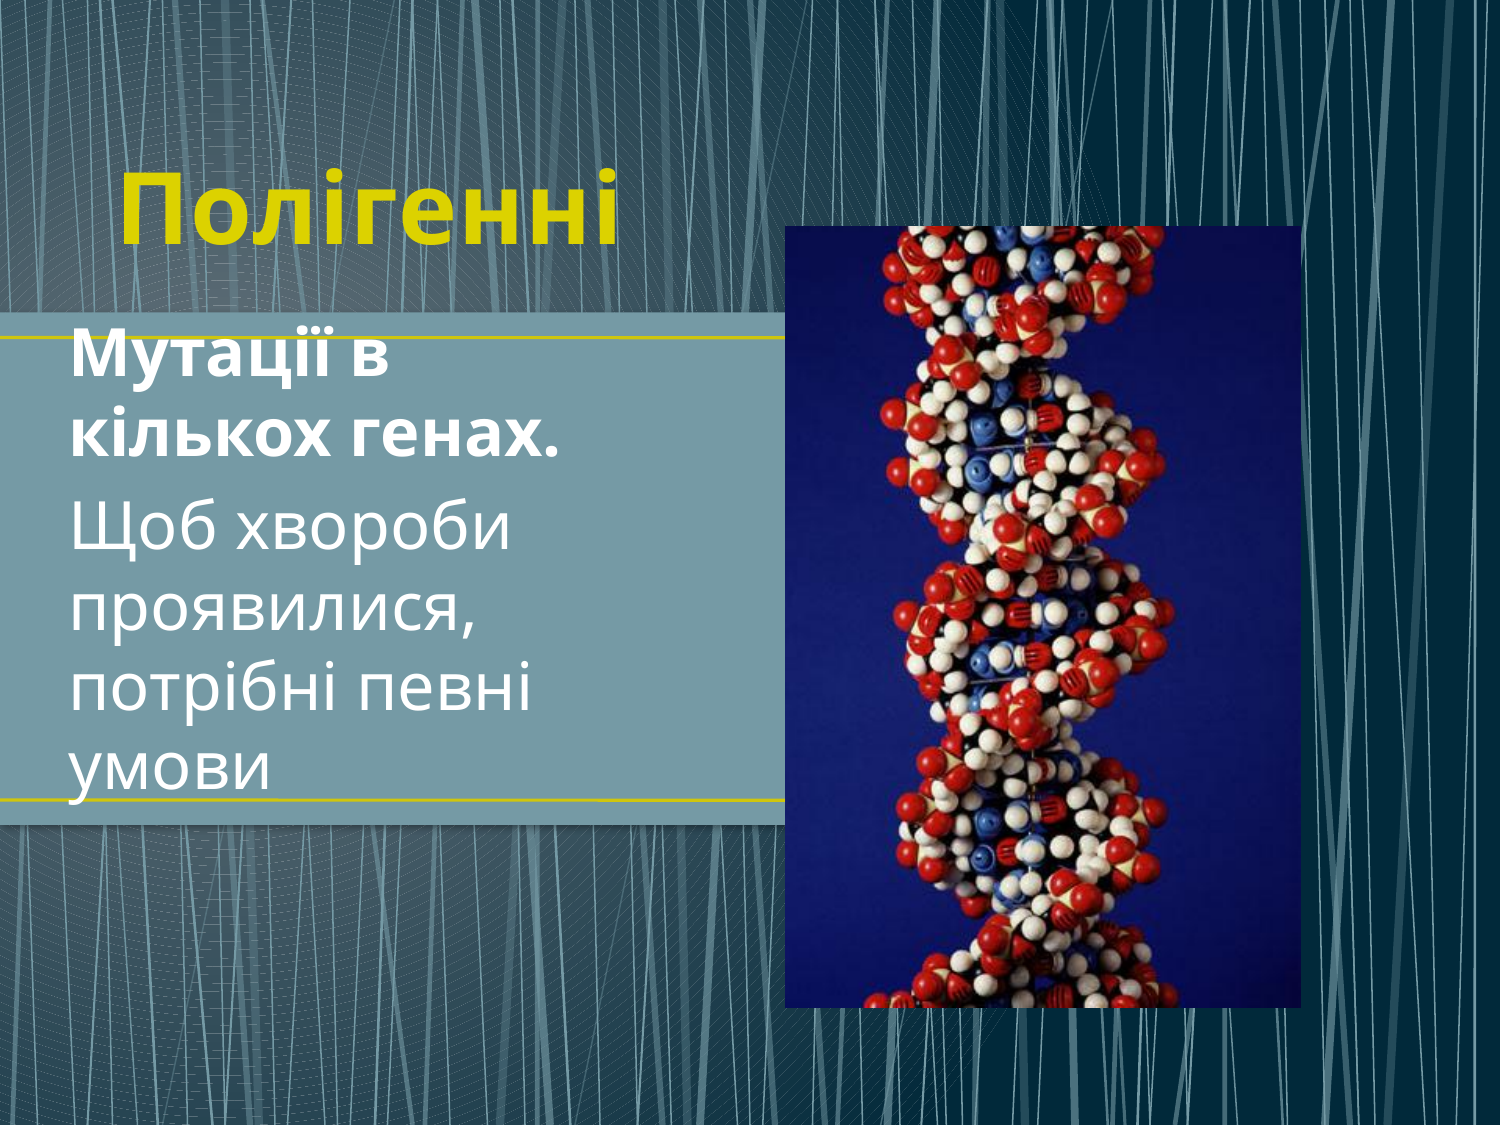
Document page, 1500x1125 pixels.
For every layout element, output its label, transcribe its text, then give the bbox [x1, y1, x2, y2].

subtitle Мутації в кількох генах. Щоб хвороби проявилися, потрібні певні умови [52, 302, 609, 997]
picture [961, 1014, 971, 1022]
picture [785, 226, 1302, 1009]
title Полігенні [100, 30, 1376, 273]
